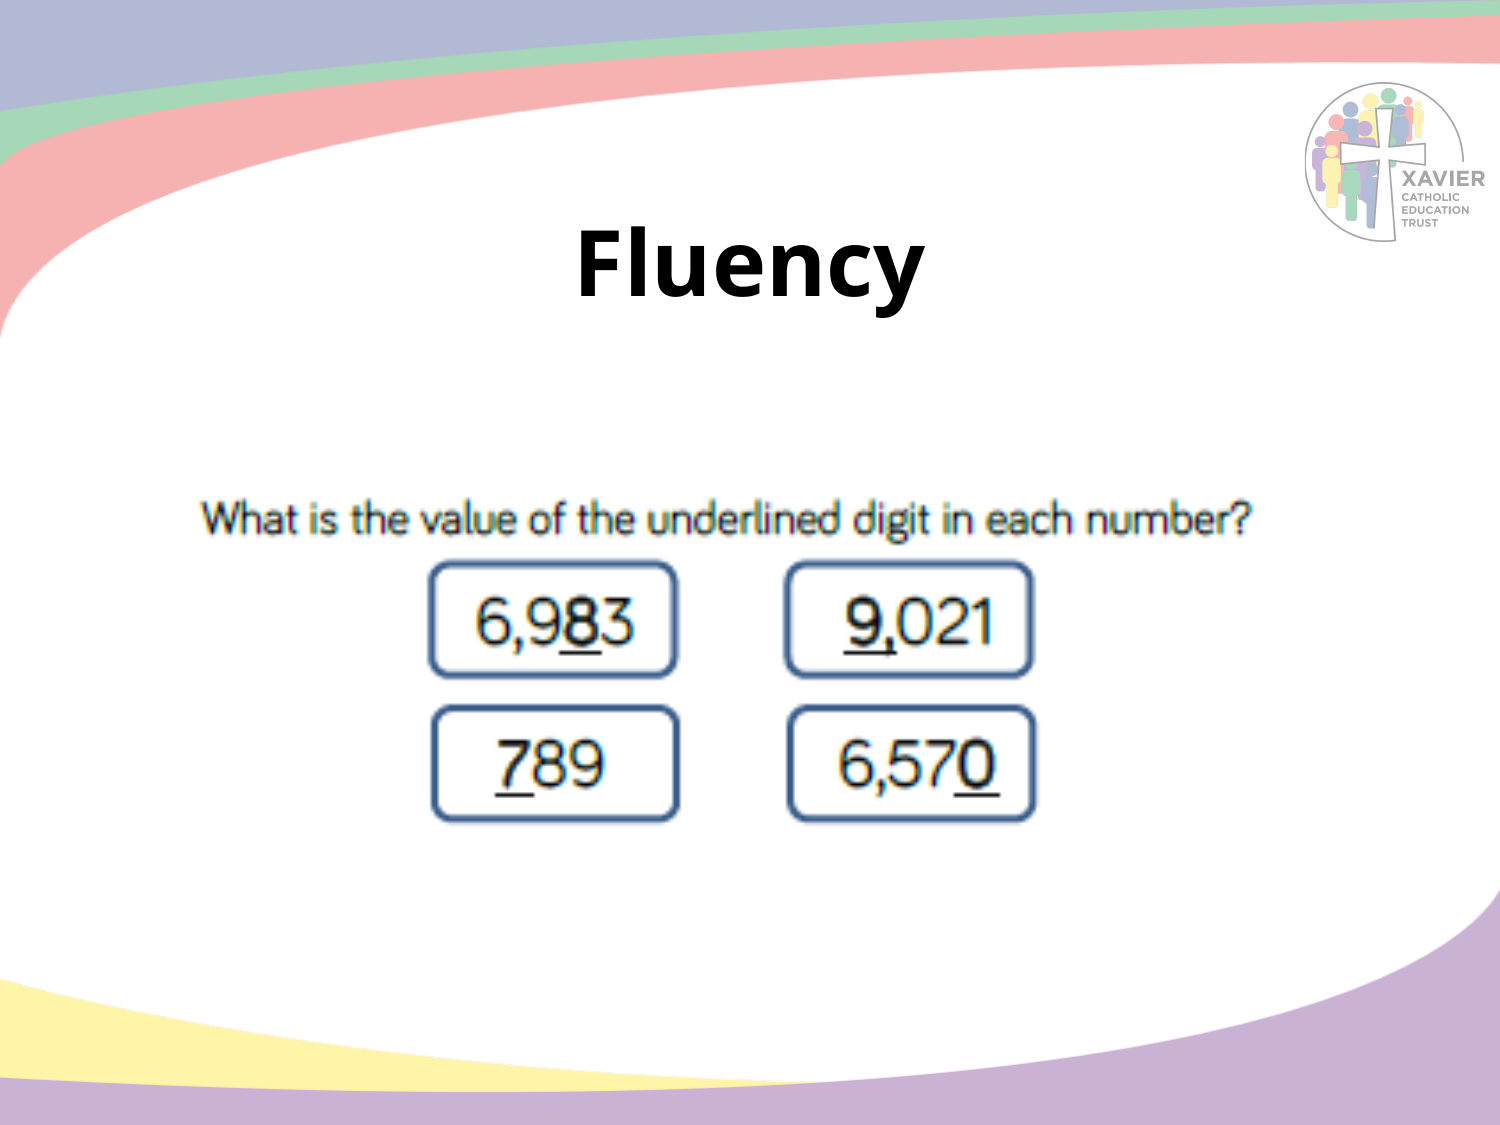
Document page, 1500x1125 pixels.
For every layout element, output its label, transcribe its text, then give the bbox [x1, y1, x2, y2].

title Fluency [112, 184, 1388, 325]
picture [187, 470, 1301, 887]
